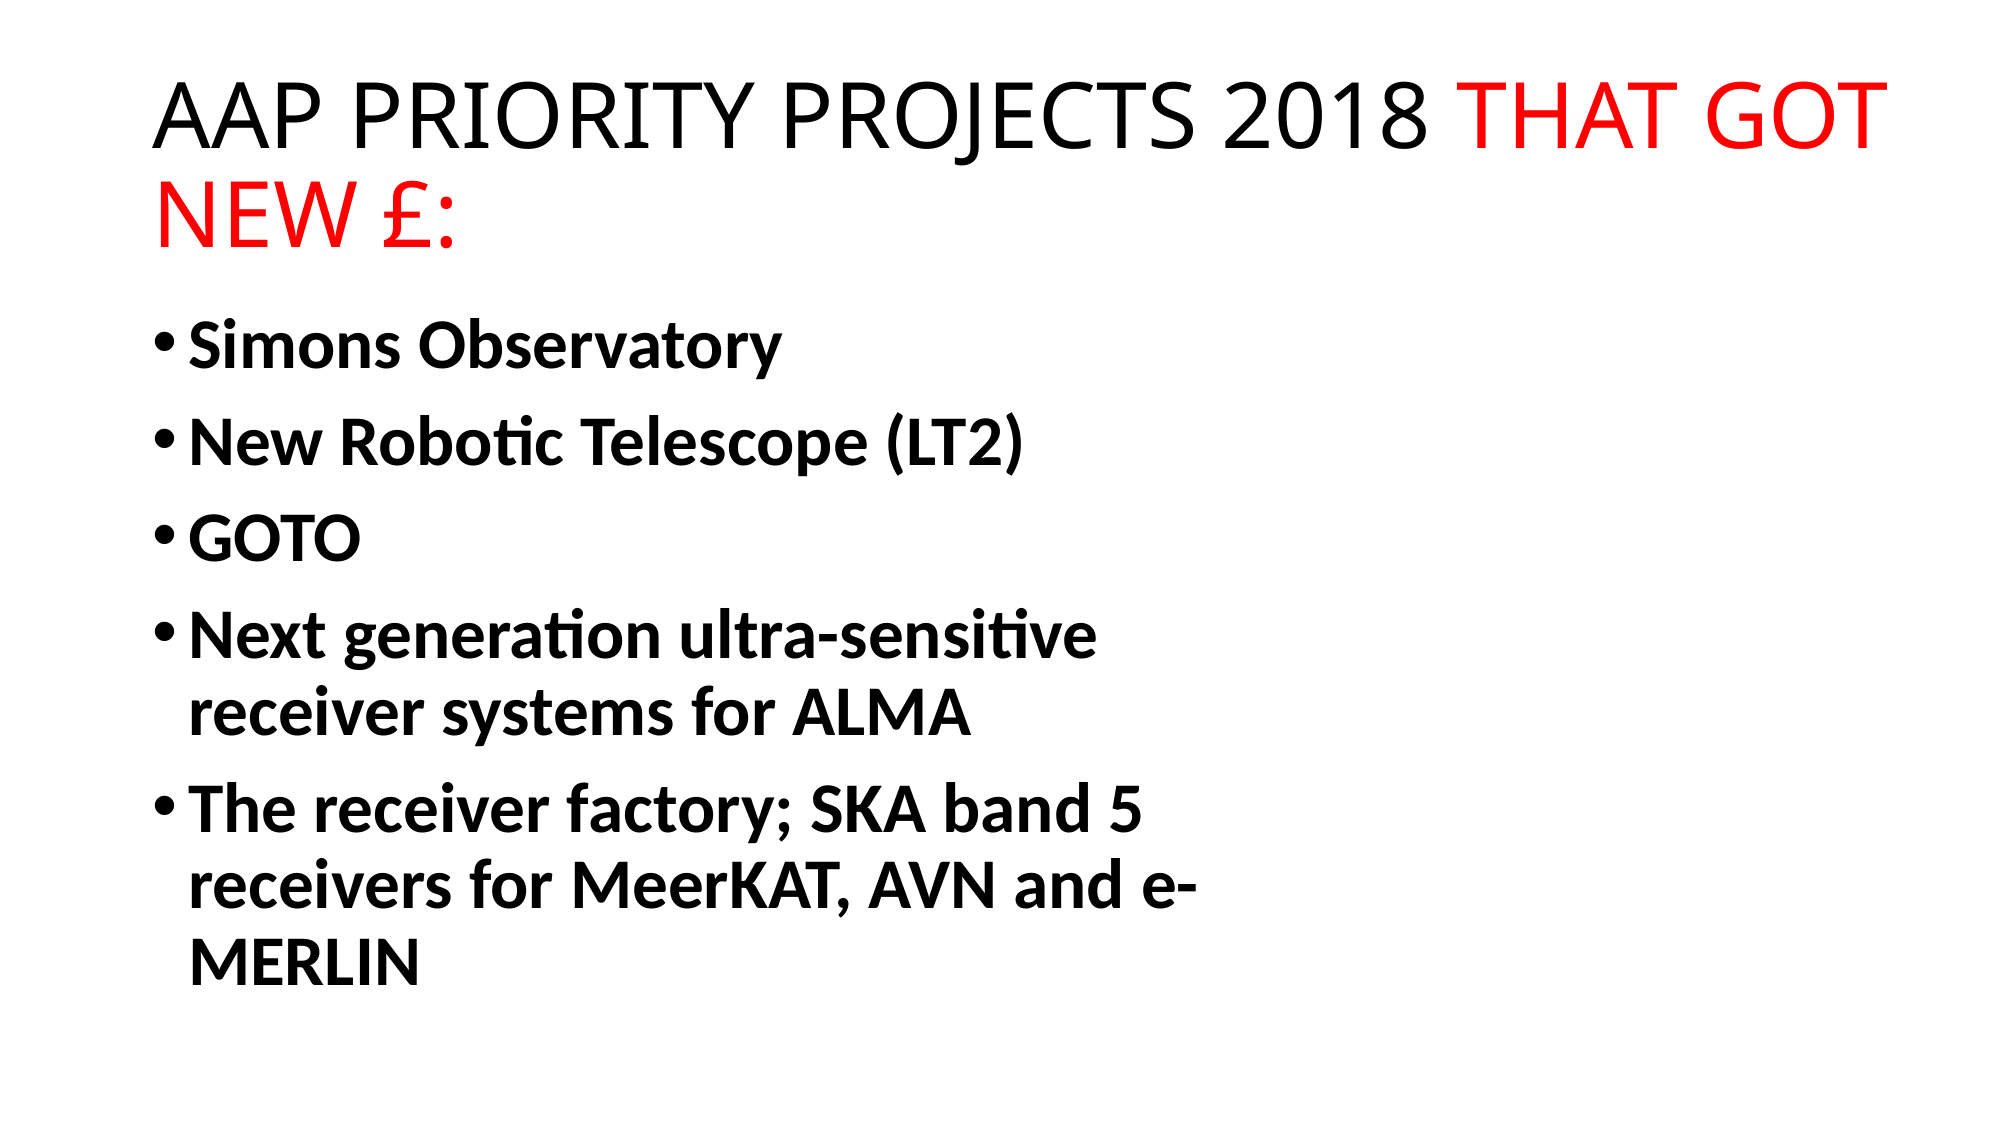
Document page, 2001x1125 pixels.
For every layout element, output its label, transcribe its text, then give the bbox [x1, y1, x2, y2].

list Simons Observatory New Robotic Telescope (LT2) GOTO Next generation ultra-sensitive receiver systems for ALMA The receiver factory; SKA band 5 receivers for MeerKAT, AVN and e-MERLIN [137, 299, 1225, 1014]
title AAP PRIORITY PROJECTS 2018 THAT GOT NEW £: [137, 59, 1959, 278]
